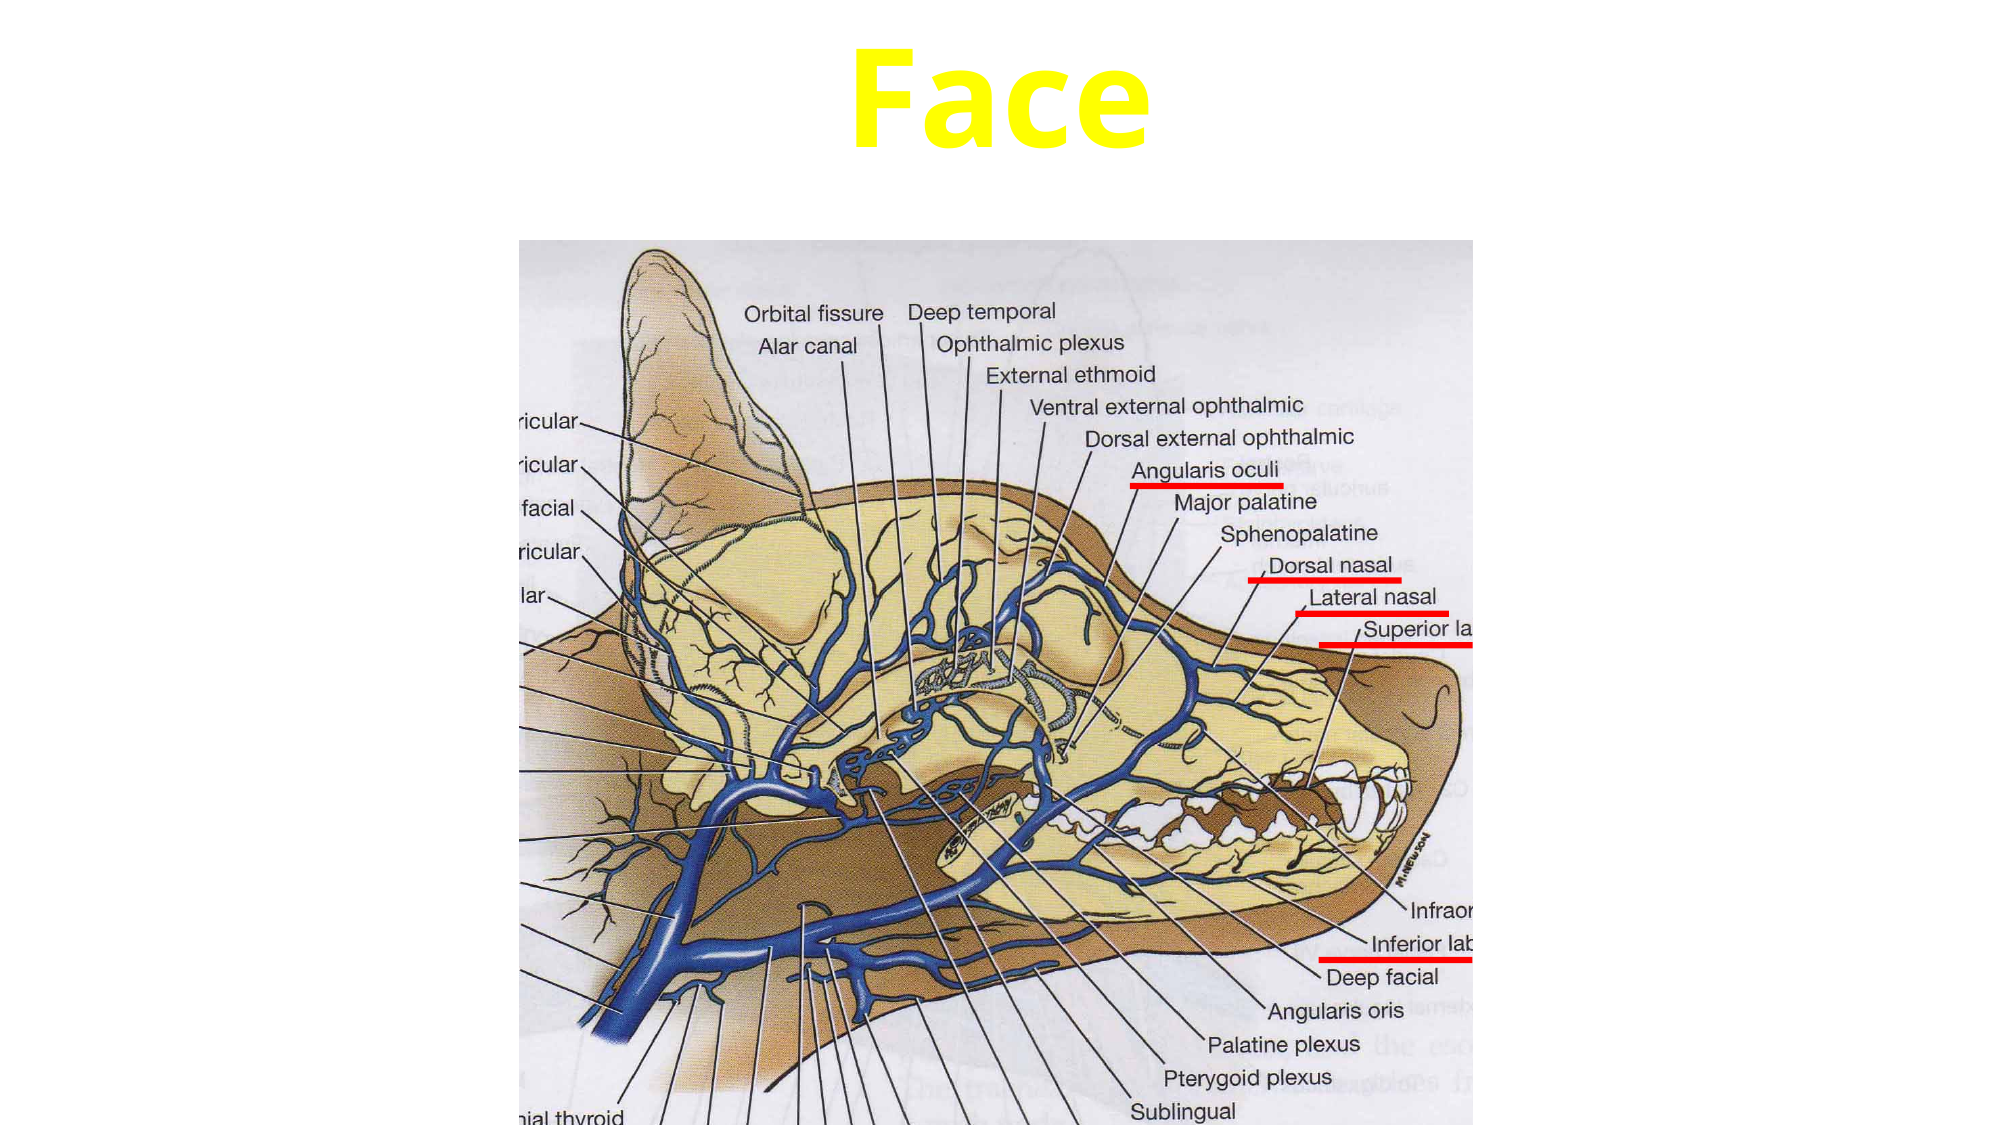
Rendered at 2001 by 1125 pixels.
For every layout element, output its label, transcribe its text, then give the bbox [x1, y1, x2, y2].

subtitle Veias [456, 148, 1507, 1082]
title Face [362, 0, 1638, 185]
picture [519, 240, 1473, 1125]
